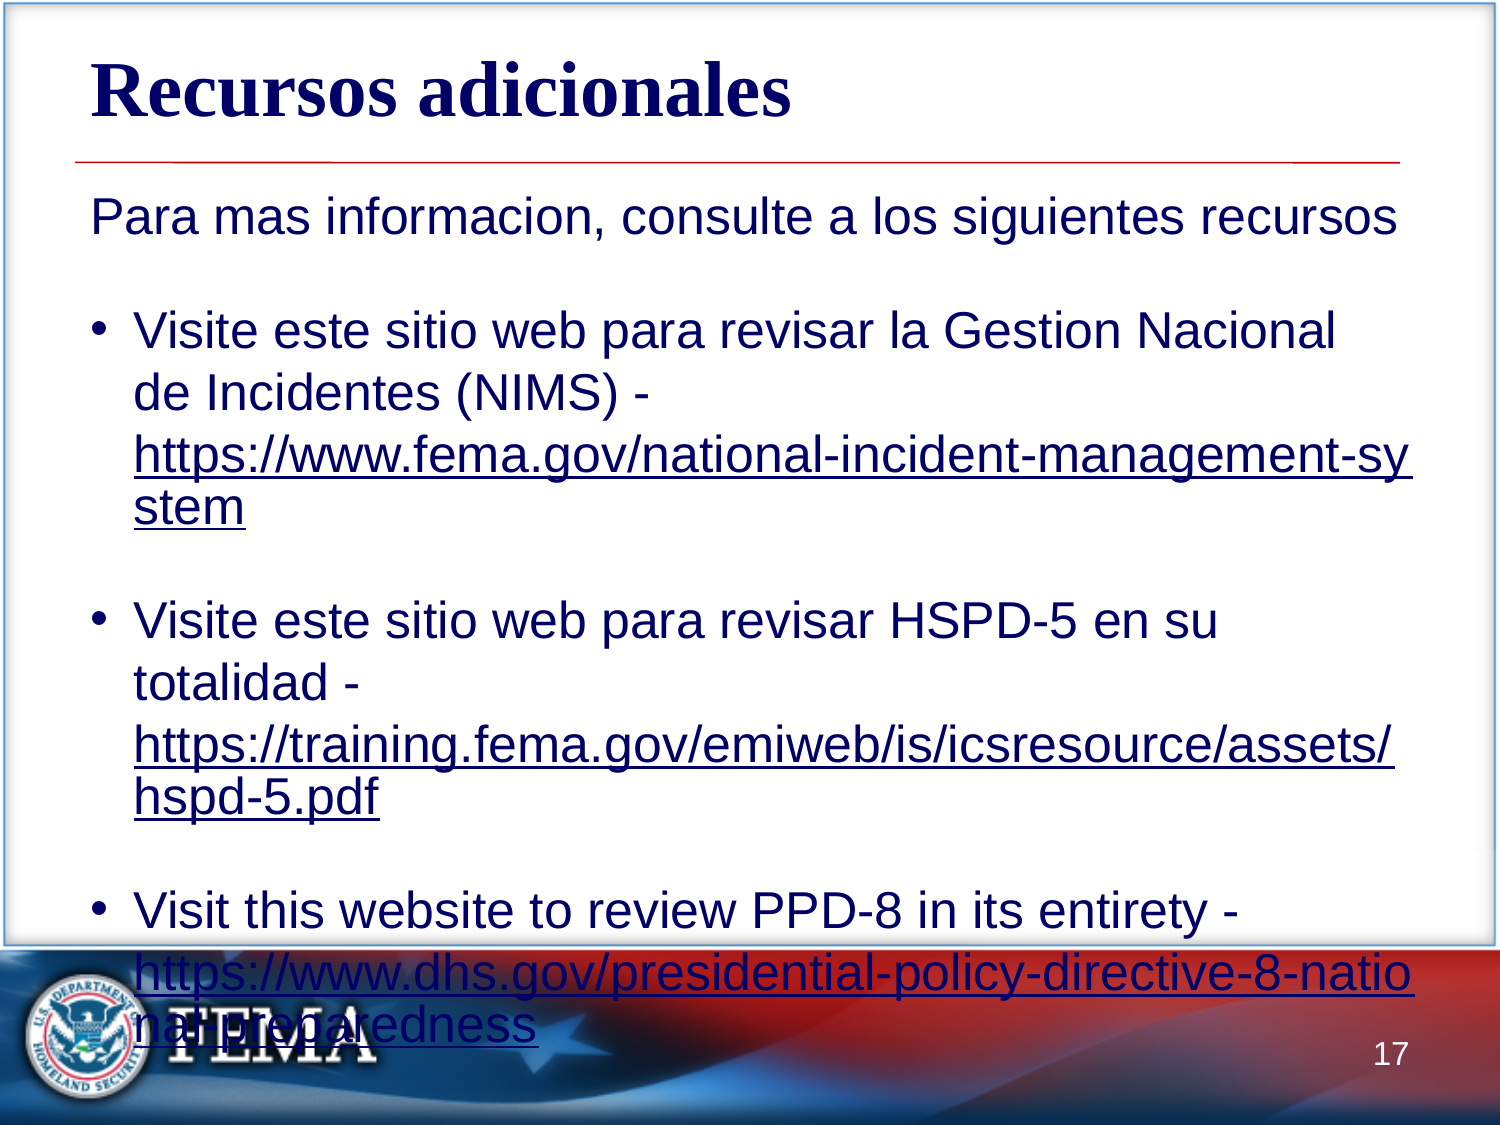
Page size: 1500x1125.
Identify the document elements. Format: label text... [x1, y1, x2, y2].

list Para mas informacion, consulte a los siguientes recursos Visite este sitio web para revisar la Gestion Nacional de Incidentes (NIMS) - https://www.fema.gov/national-incident-management-system Visite este sitio web para revisar HSPD-5 en su totalidad - https://training.fema.gov/emiweb/is/icsresource/assets/hspd-5.pdf Visit this website to review PPD-8 in its entirety - https://www.dhs.gov/presidential-policy-directive-8-national-preparedness [75, 175, 1425, 938]
title Recursos adicionales [75, 32, 1425, 138]
slide_number 17 [1074, 1024, 1425, 1103]
picture [0, 0, 1500, 1125]
